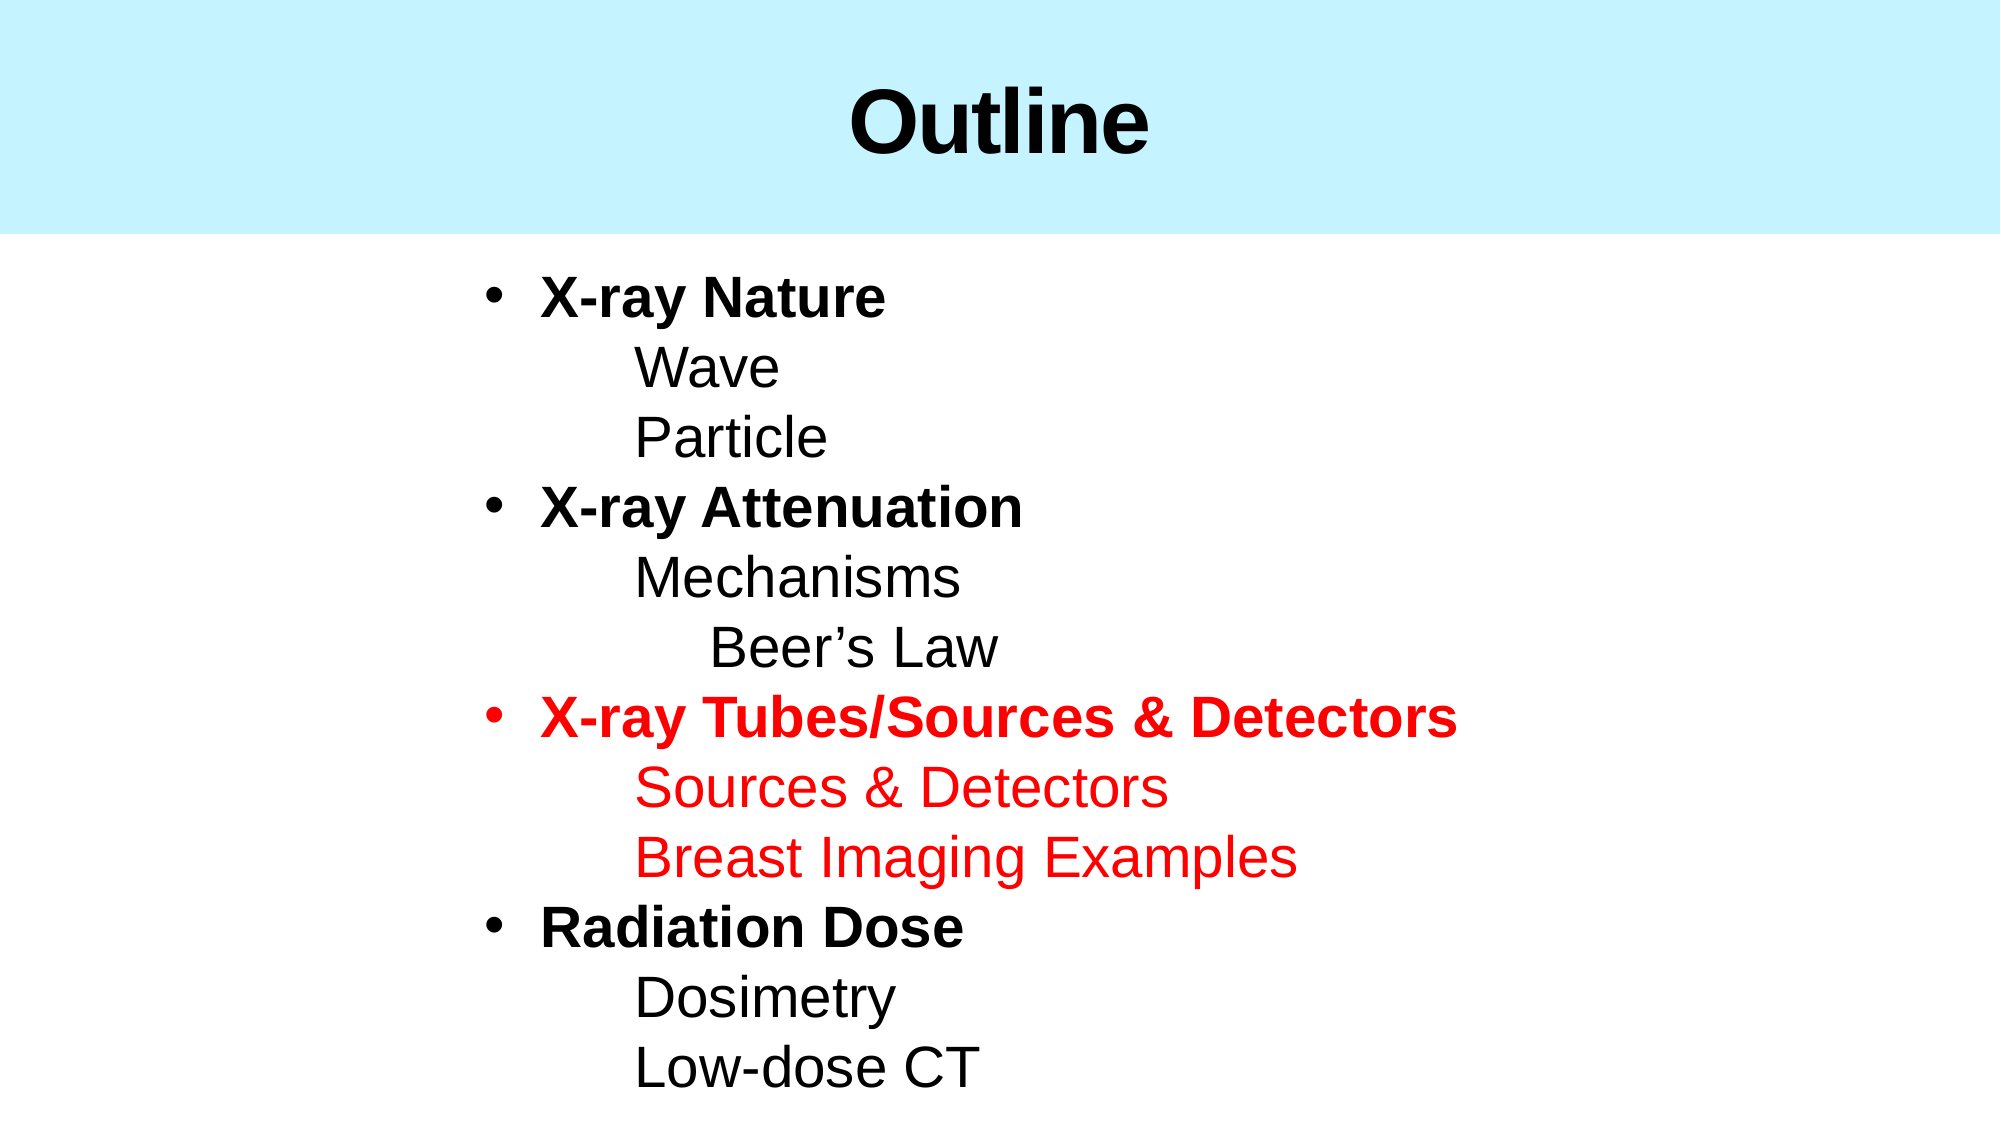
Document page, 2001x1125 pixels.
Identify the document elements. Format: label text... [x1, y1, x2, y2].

text_box X-ray Nature Wave Particle X-ray Attenuation Mechanisms Beer’s Law X-ray Tubes/Sources & Detectors Sources & Detectors Breast Imaging Examples Radiation Dose Dosimetry Low-dose CT [469, 251, 1531, 1107]
title Outline [0, 0, 2000, 234]
